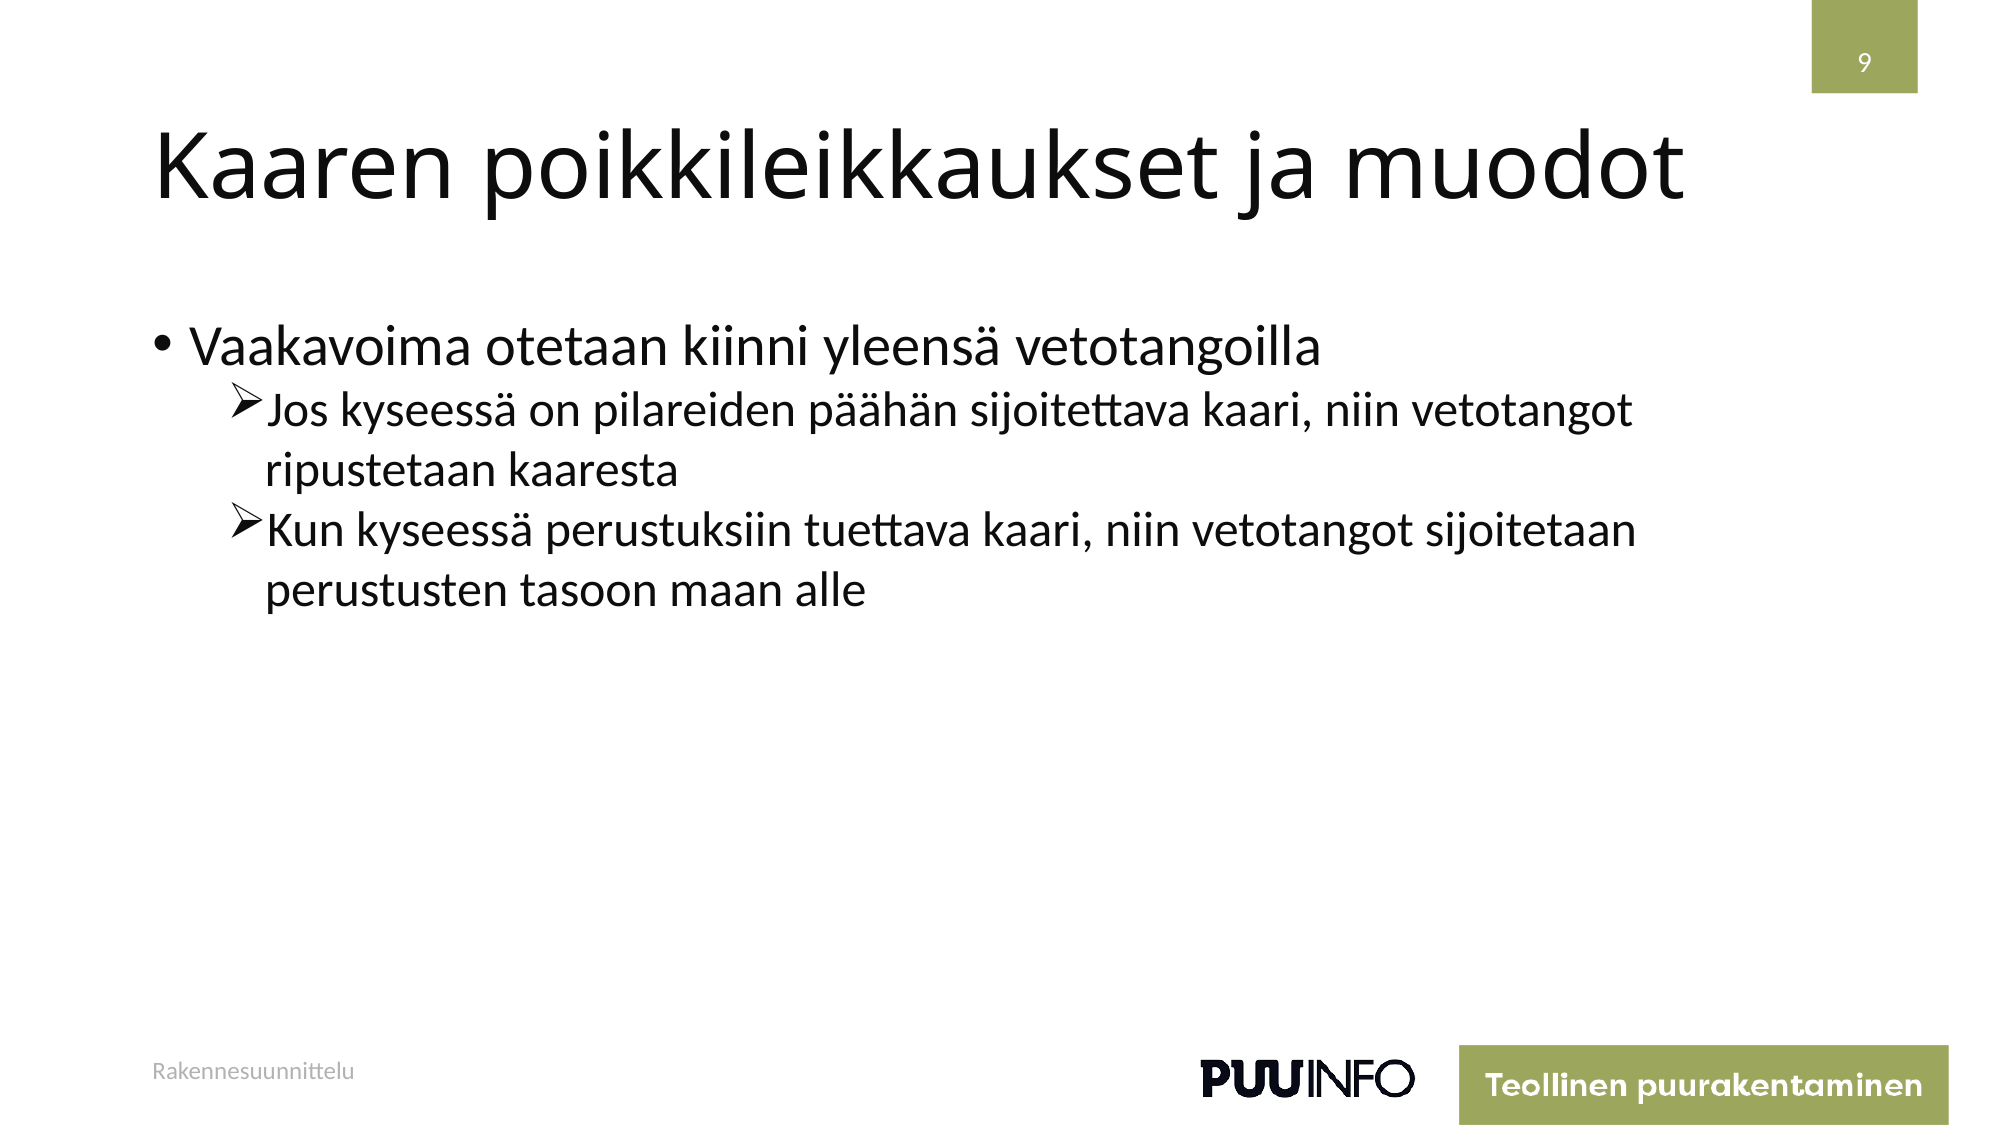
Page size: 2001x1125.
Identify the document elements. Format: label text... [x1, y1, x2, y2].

footer Rakennesuunnittelu [137, 1039, 813, 1100]
list Vaakavoima otetaan kiinni yleensä vetotangoilla Jos kyseessä on pilareiden päähän sijoitettava kaari, niin vetotangot ripustetaan kaaresta Kun kyseessä perustuksiin tuettava kaari, niin vetotangot sijoitetaan perustusten tasoon maan alle [137, 299, 1863, 928]
title Kaaren poikkileikkaukset ja muodot [137, 59, 1863, 278]
picture [0, 0, 2000, 1125]
slide_number 9 [1811, 29, 1918, 93]
